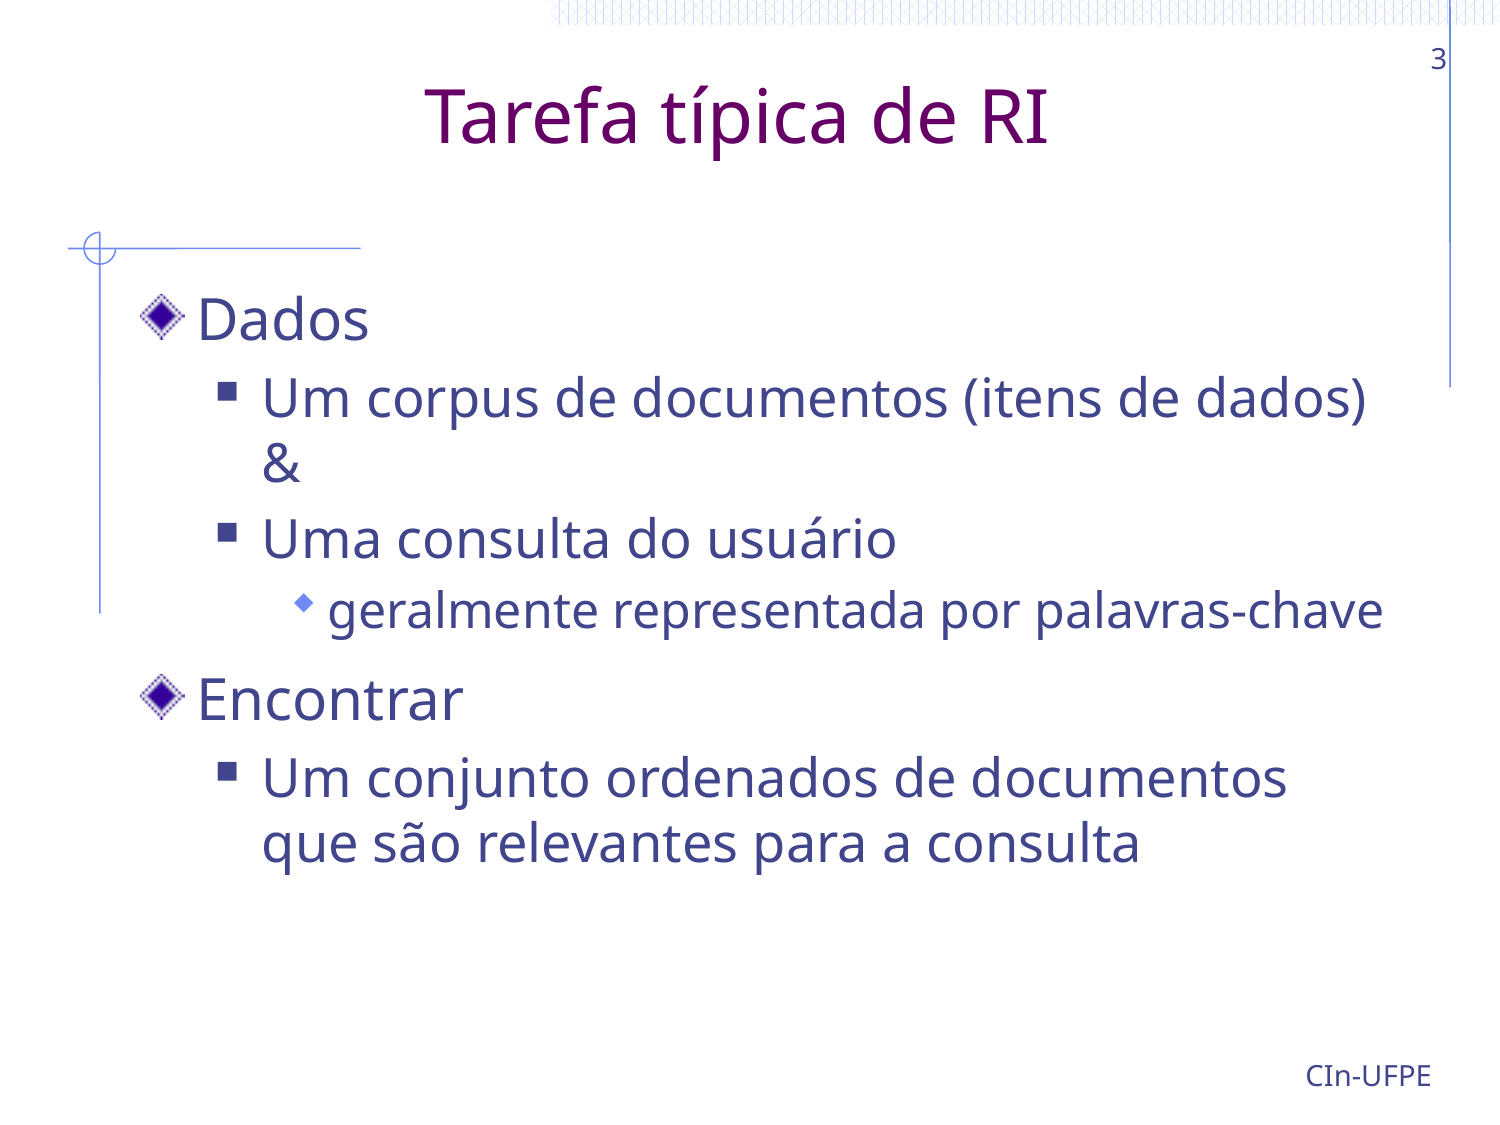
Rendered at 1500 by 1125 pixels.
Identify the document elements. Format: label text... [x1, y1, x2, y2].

picture [140, 294, 185, 340]
picture [140, 674, 185, 720]
list Dados Um corpus de documentos (itens de dados) & Uma consulta do usuário geralmente representada por palavras-chave Encontrar Um conjunto ordenados de documentos que são relevantes para a consulta [124, 274, 1401, 951]
slide_number 3 [1149, 12, 1463, 88]
title Tarefa típica de RI [99, 18, 1376, 167]
footer CIn-UFPE [1249, 1024, 1488, 1101]
